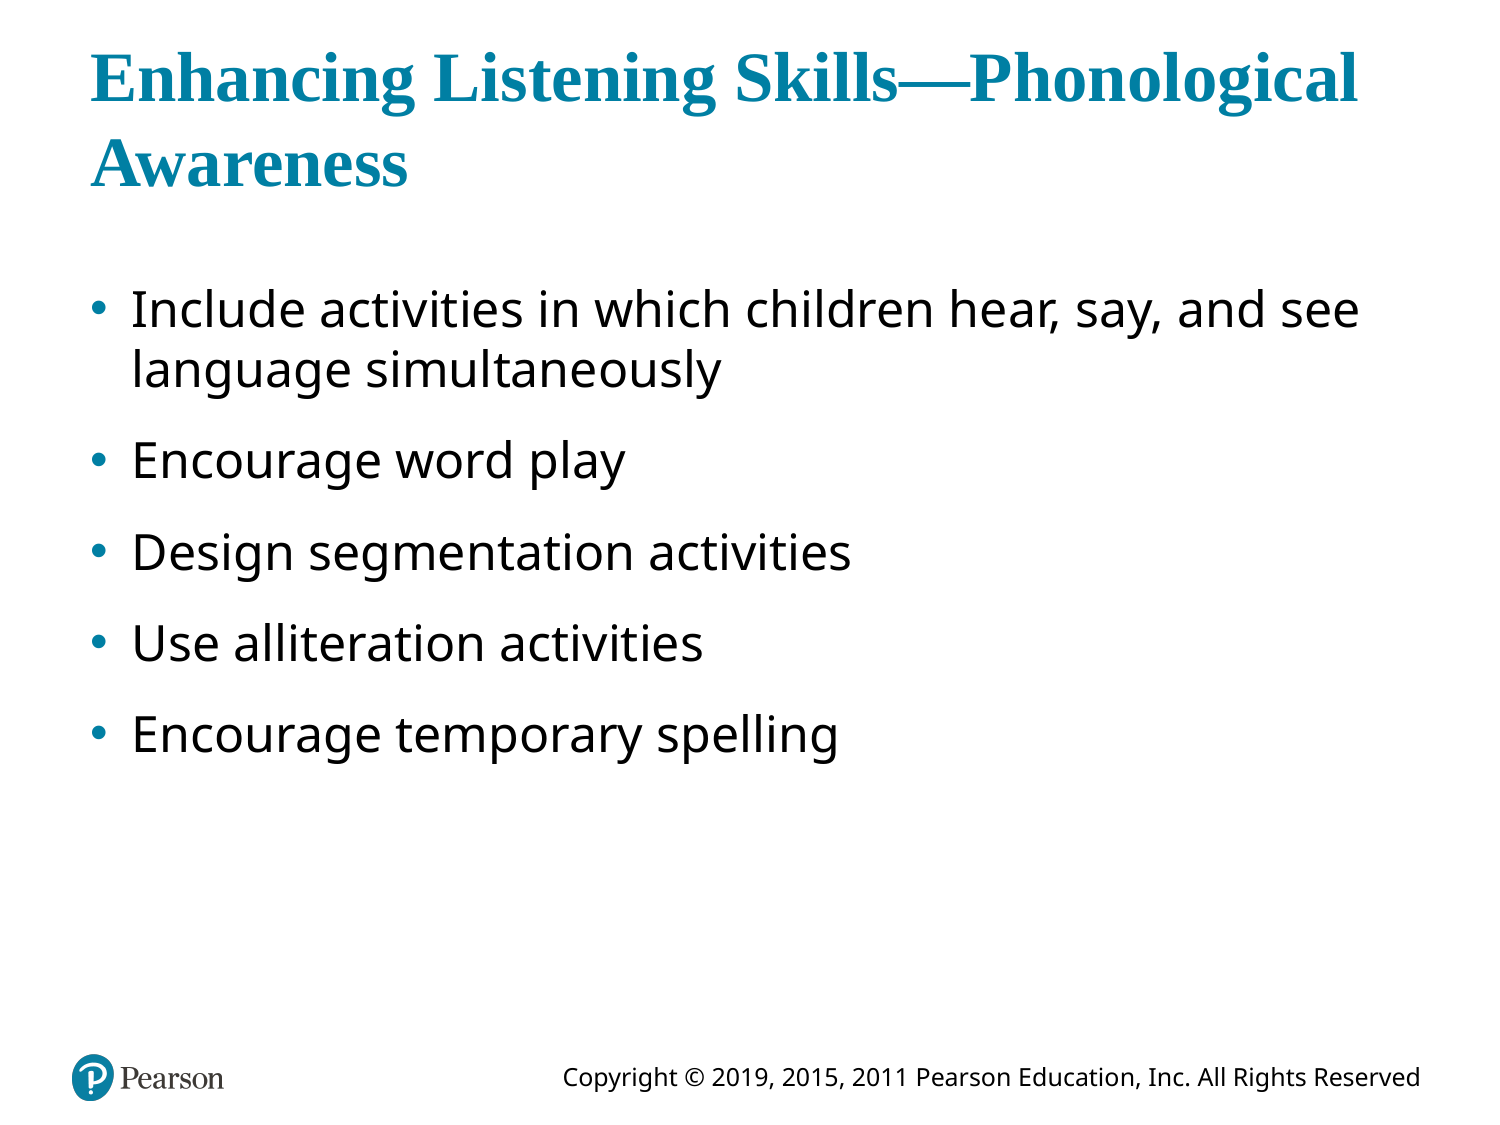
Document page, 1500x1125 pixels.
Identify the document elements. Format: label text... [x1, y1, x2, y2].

picture [72, 1087, 83, 1101]
list Include activities in which children hear, say, and see language simultaneously Encourage word play Design segmentation activities Use alliteration activities Encourage temporary spelling [75, 262, 1425, 783]
picture [80, 1063, 106, 1088]
title Enhancing Listening Skills—Phonological Awareness [75, 35, 1425, 216]
picture [72, 1054, 88, 1070]
picture [98, 1054, 224, 1101]
